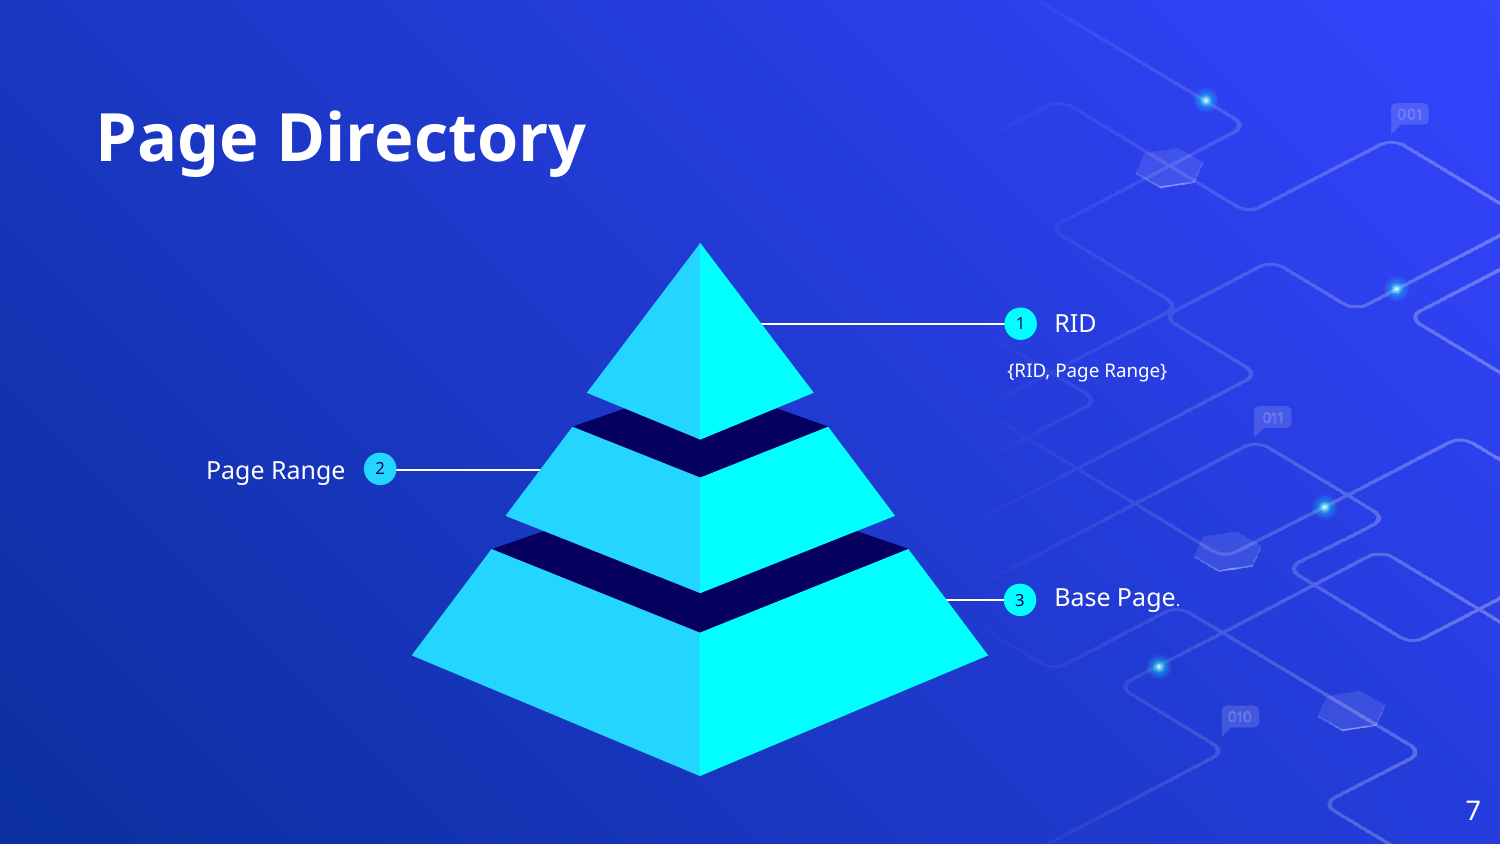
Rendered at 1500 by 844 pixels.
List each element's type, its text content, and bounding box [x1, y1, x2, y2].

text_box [754, 208, 1346, 436]
slide_number ‹#› [1391, 779, 1482, 844]
title Page Directory [95, 33, 1082, 175]
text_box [54, 356, 406, 584]
picture [0, 0, 1500, 844]
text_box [411, 242, 989, 777]
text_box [994, 482, 1346, 711]
